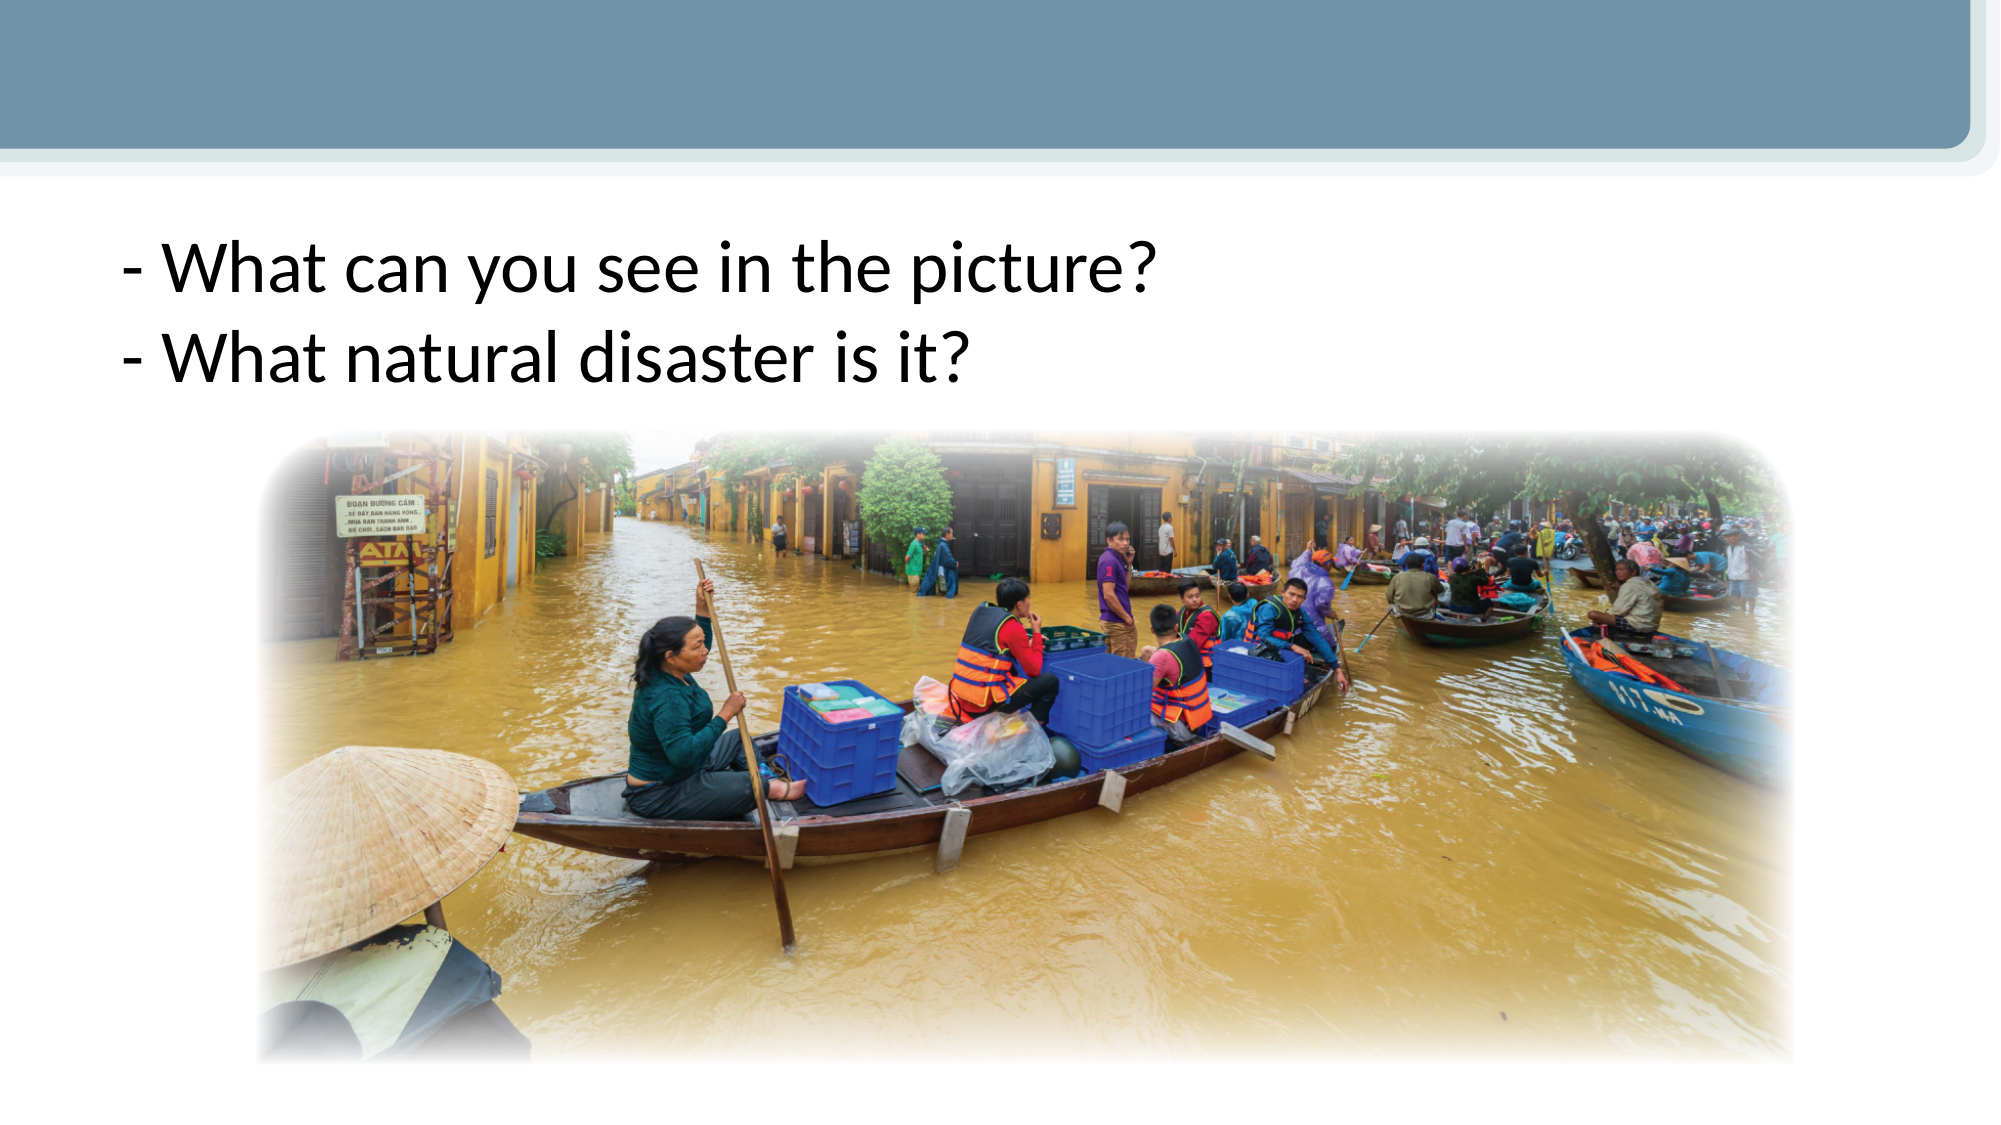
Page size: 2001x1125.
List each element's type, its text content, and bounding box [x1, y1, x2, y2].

picture [235, 407, 1822, 1065]
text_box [0, 0, 2000, 177]
text_box - What can you see in the picture? - What natural disaster is it? [106, 210, 1179, 405]
